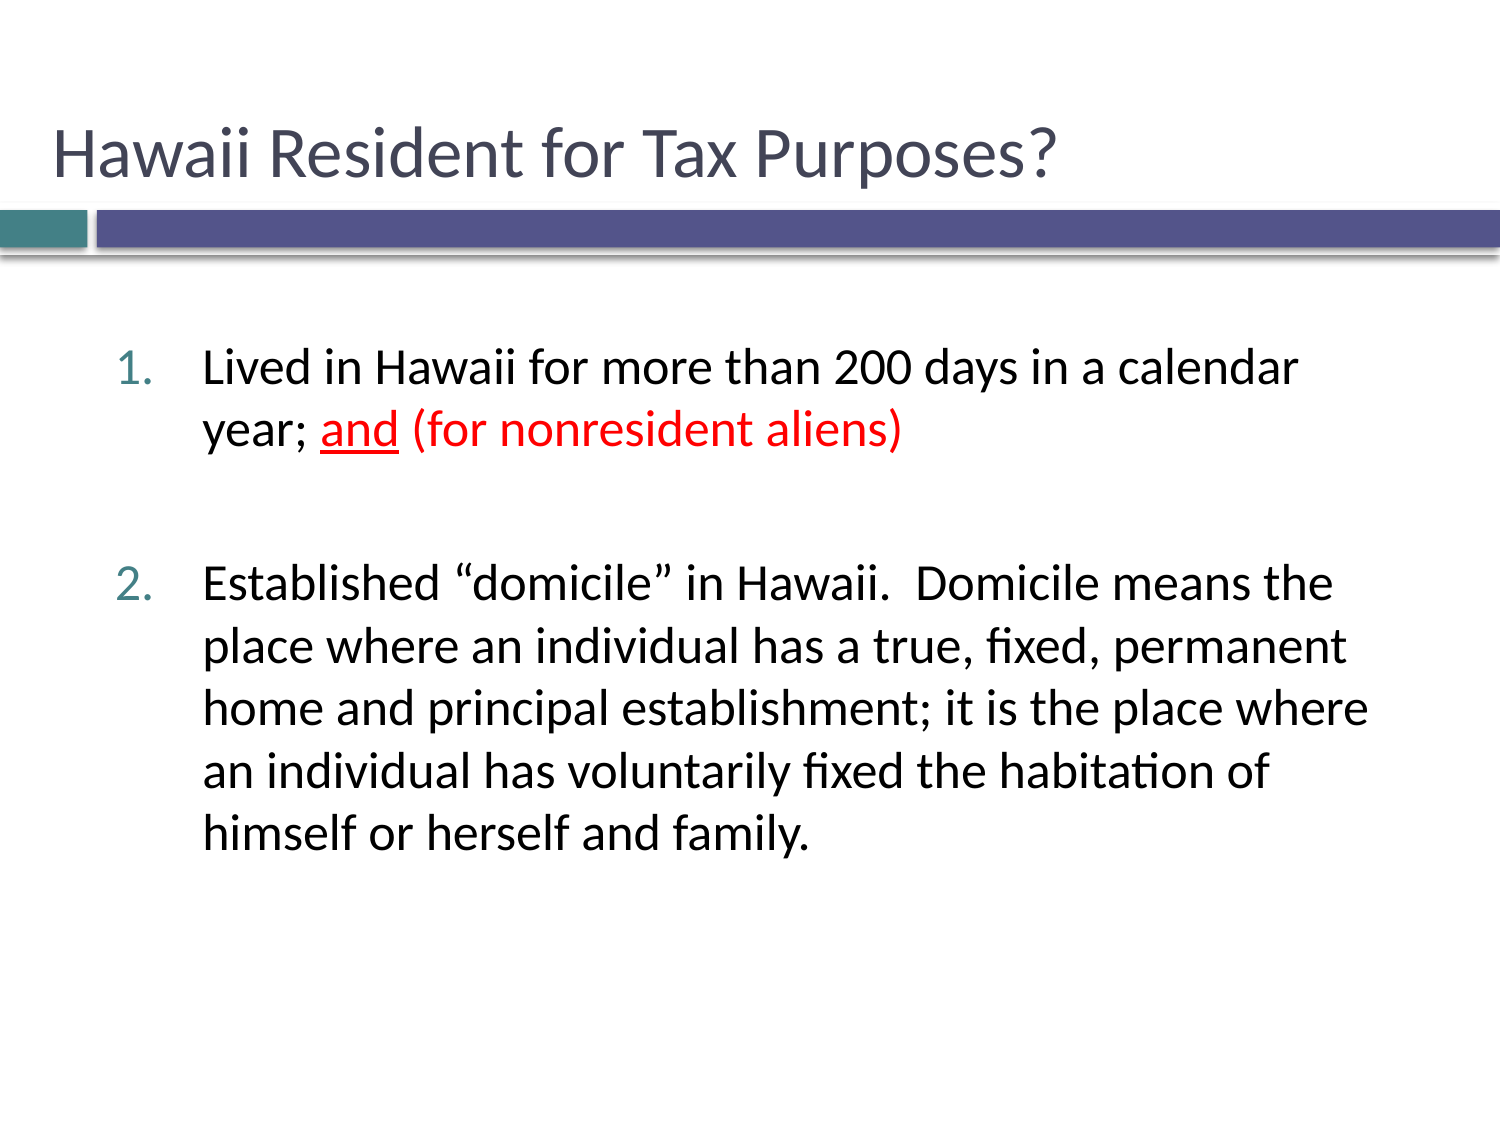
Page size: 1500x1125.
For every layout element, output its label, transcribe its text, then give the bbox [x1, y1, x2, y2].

text_box Hawaii Resident for Tax Purposes? [37, 62, 1475, 200]
list Lived in Hawaii for more than 200 days in a calendar year; and (for nonresident aliens) Established “domicile” in Hawaii. Domicile means the place where an individual has a true, fixed, permanent home and principal establishment; it is the place where an individual has voluntarily fixed the habitation of himself or herself and family. [99, 324, 1425, 963]
